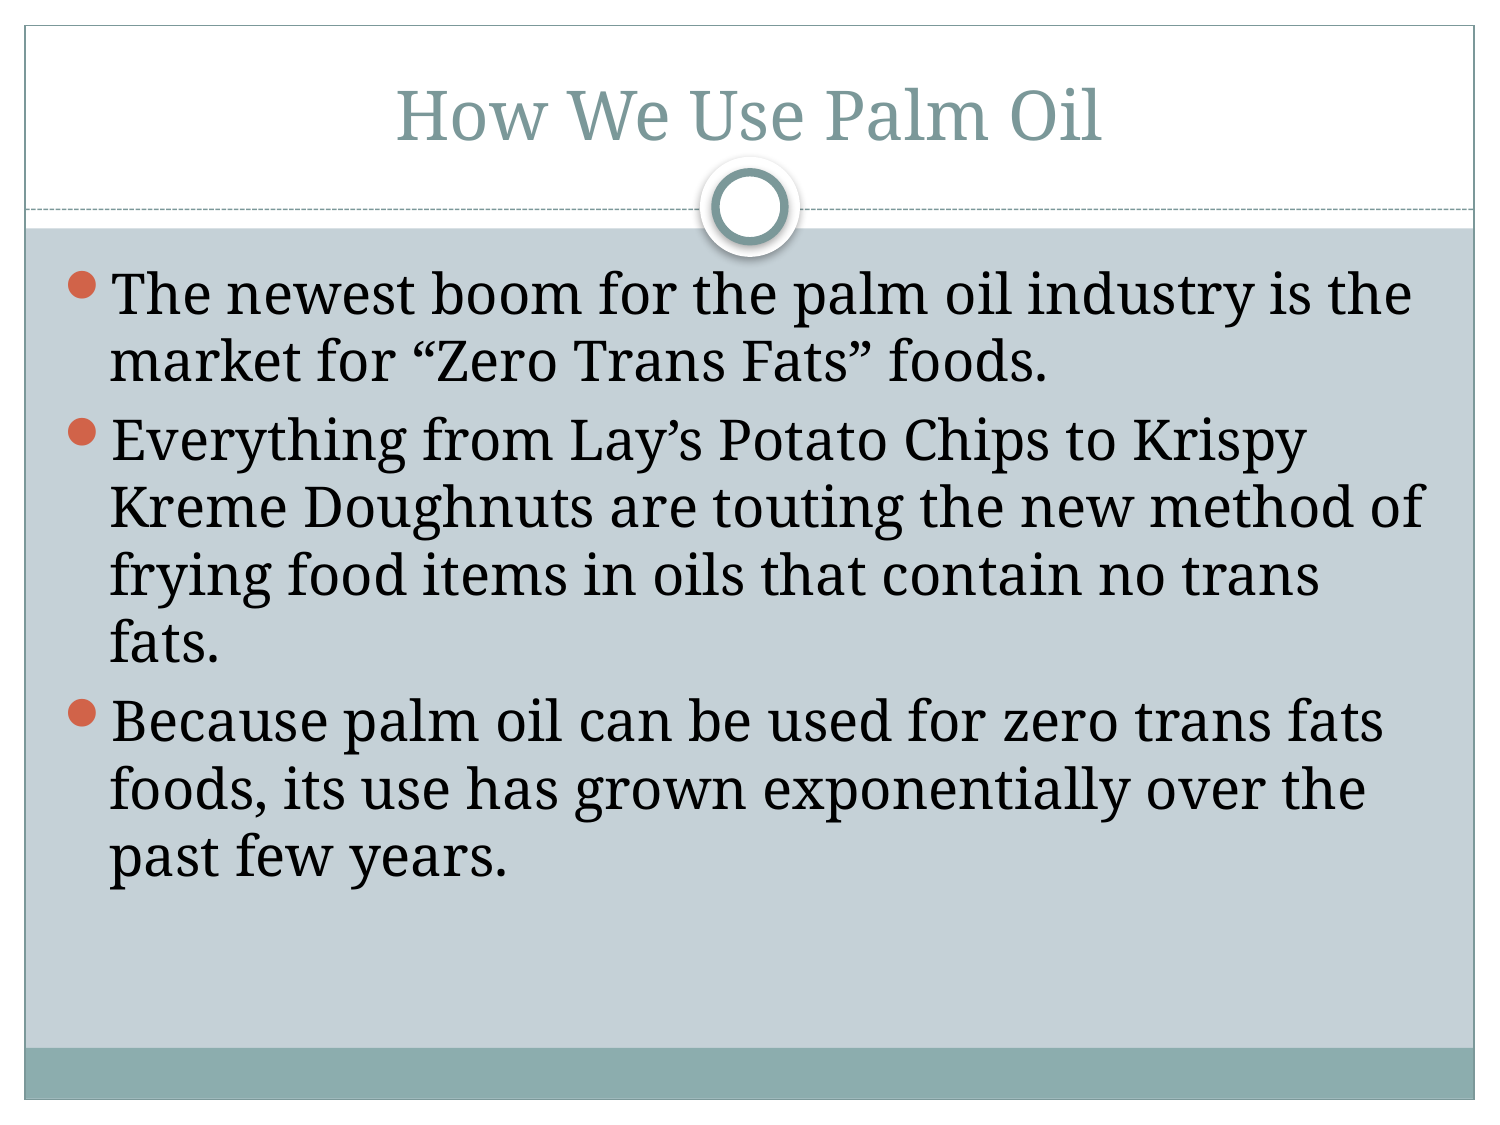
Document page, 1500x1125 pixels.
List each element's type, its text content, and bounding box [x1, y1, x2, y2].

title How We Use Palm Oil [49, 37, 1450, 162]
list The newest boom for the palm oil industry is the market for “Zero Trans Fats” foods. Everything from Lay’s Potato Chips to Krispy Kreme Doughnuts are touting the new method of frying food items in oils that contain no trans fats. Because palm oil can be used for zero trans fats foods, its use has grown exponentially over the past few years. [49, 250, 1445, 1001]
